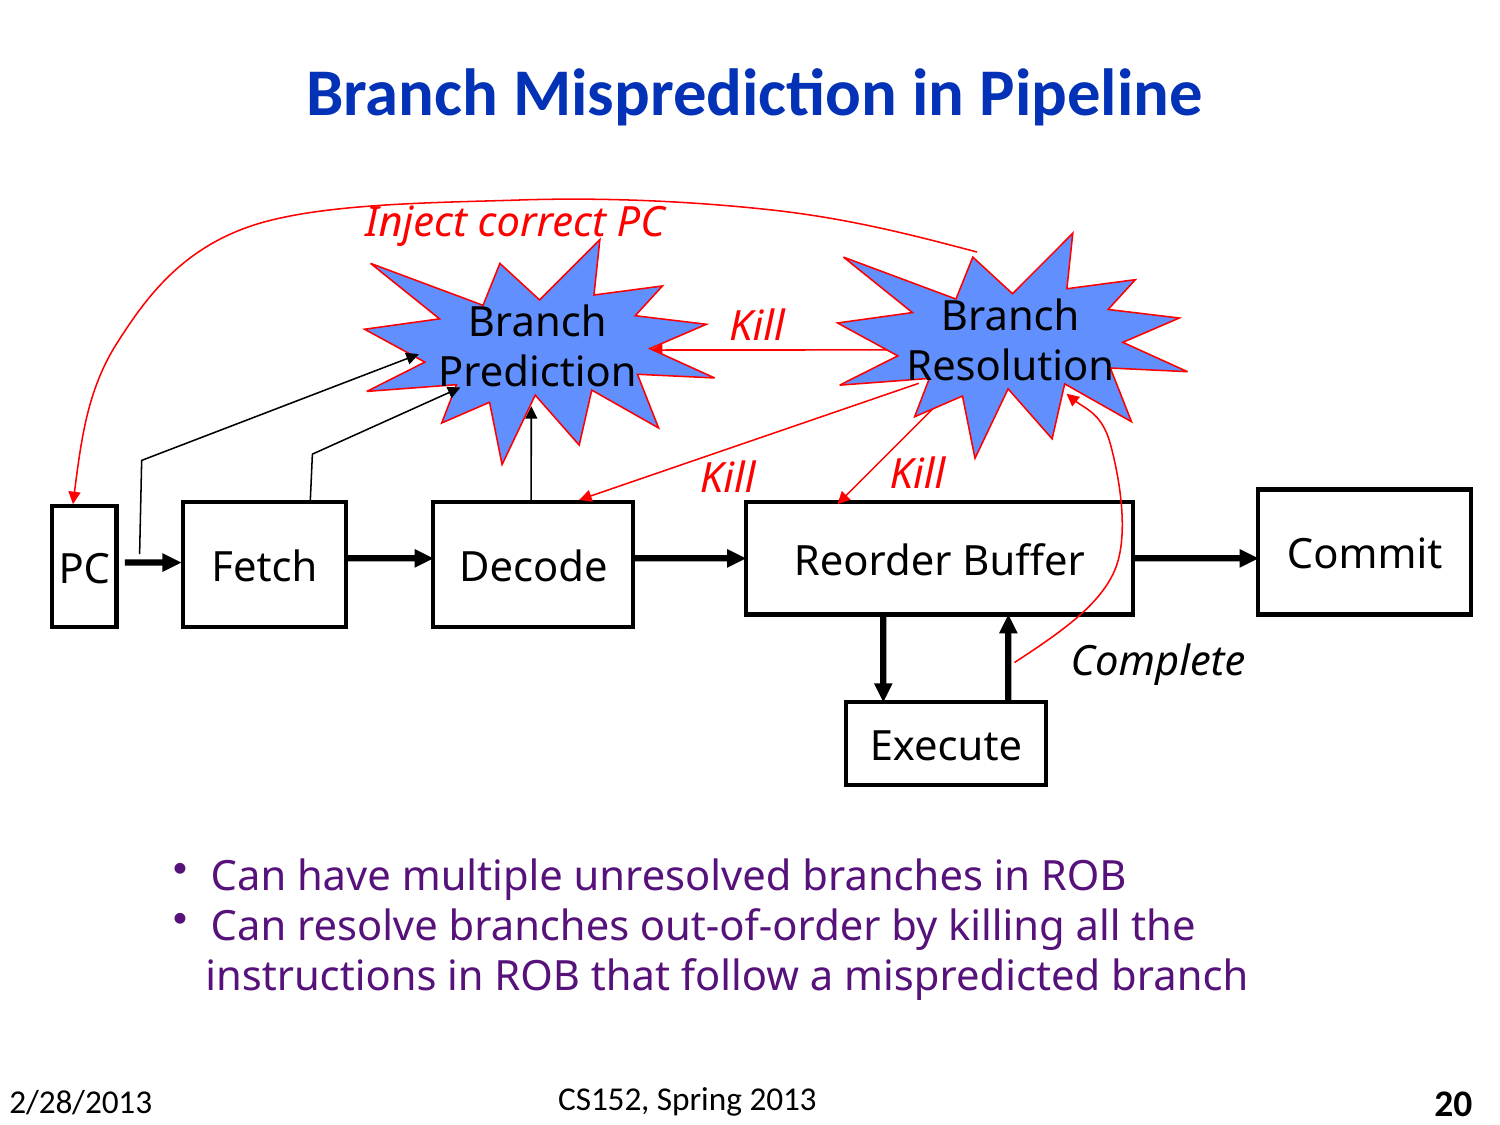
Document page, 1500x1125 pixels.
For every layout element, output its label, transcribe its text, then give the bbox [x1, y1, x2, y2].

text_box Execute [845, 702, 1046, 785]
text_box Inject correct PC [350, 187, 680, 207]
text_box Can have multiple unresolved branches in ROB Can resolve branches out-of-order by killing all the instructions in ROB that follow a mispredicted branch [158, 841, 1390, 1007]
text_box Branch Resolution [837, 233, 1188, 459]
text_box Decode [433, 502, 634, 628]
text_box [525, 406, 538, 500]
text_box Fetch [183, 502, 346, 628]
text_box Reorder Buffer [745, 502, 1045, 615]
text_box [310, 386, 461, 501]
text_box [68, 199, 978, 505]
slide_number 20 [1174, 1076, 1488, 1125]
text_box [124, 556, 182, 569]
text_box Complete [1055, 626, 1261, 692]
text_box [1133, 552, 1259, 565]
text_box [1002, 614, 1015, 703]
text_box [633, 552, 745, 565]
text_box Kill [874, 439, 961, 505]
text_box [1014, 393, 1123, 663]
title Branch Misprediction in Pipeline [43, 12, 1467, 176]
text_box [139, 352, 419, 555]
text_box [652, 344, 714, 354]
text_box [877, 614, 890, 703]
text_box Commit [1258, 489, 1471, 615]
text_box [345, 552, 434, 565]
text_box Reorder Buffer [1082, 502, 1134, 615]
text_box Branch Prediction [441, 335, 715, 465]
text_box PC [52, 506, 117, 627]
text_box [579, 463, 685, 502]
text_box Kill [714, 302, 800, 357]
text_box Kill [685, 443, 771, 509]
text_box [837, 467, 874, 505]
